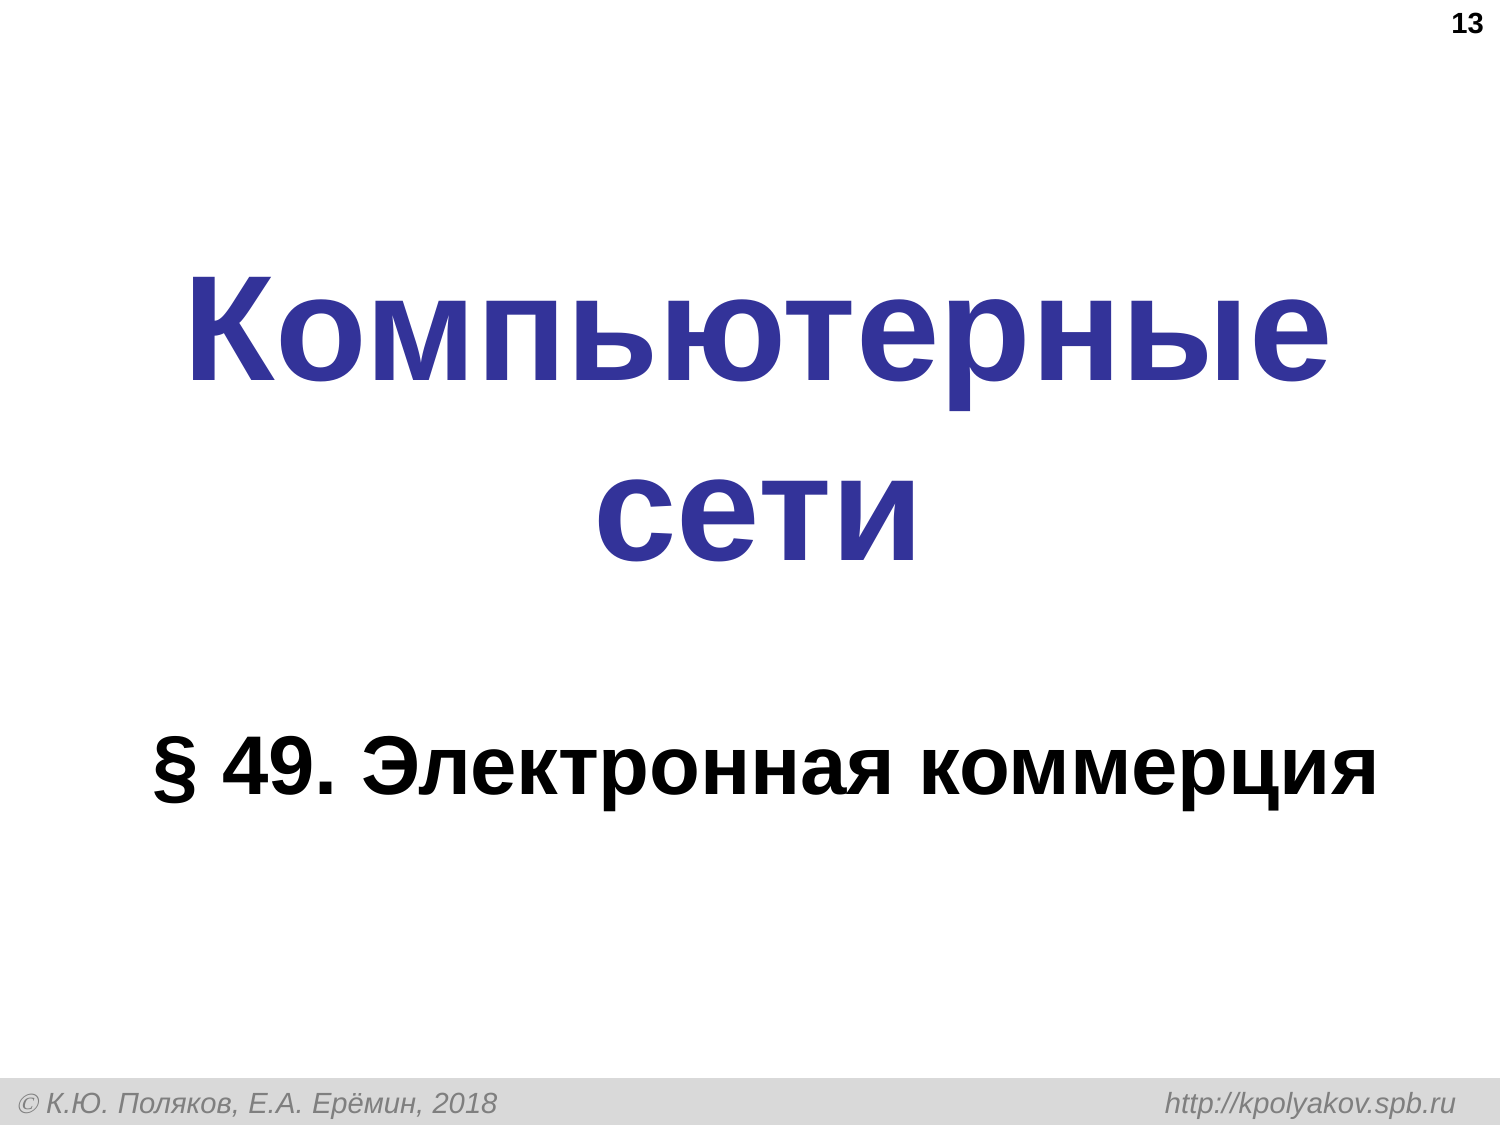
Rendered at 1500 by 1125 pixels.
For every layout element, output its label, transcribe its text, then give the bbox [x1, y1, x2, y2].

title Компьютерные сети [49, 288, 1469, 533]
subtitle § 49. Электронная коммерция [137, 715, 1441, 942]
slide_number 13 [1148, 0, 1500, 75]
